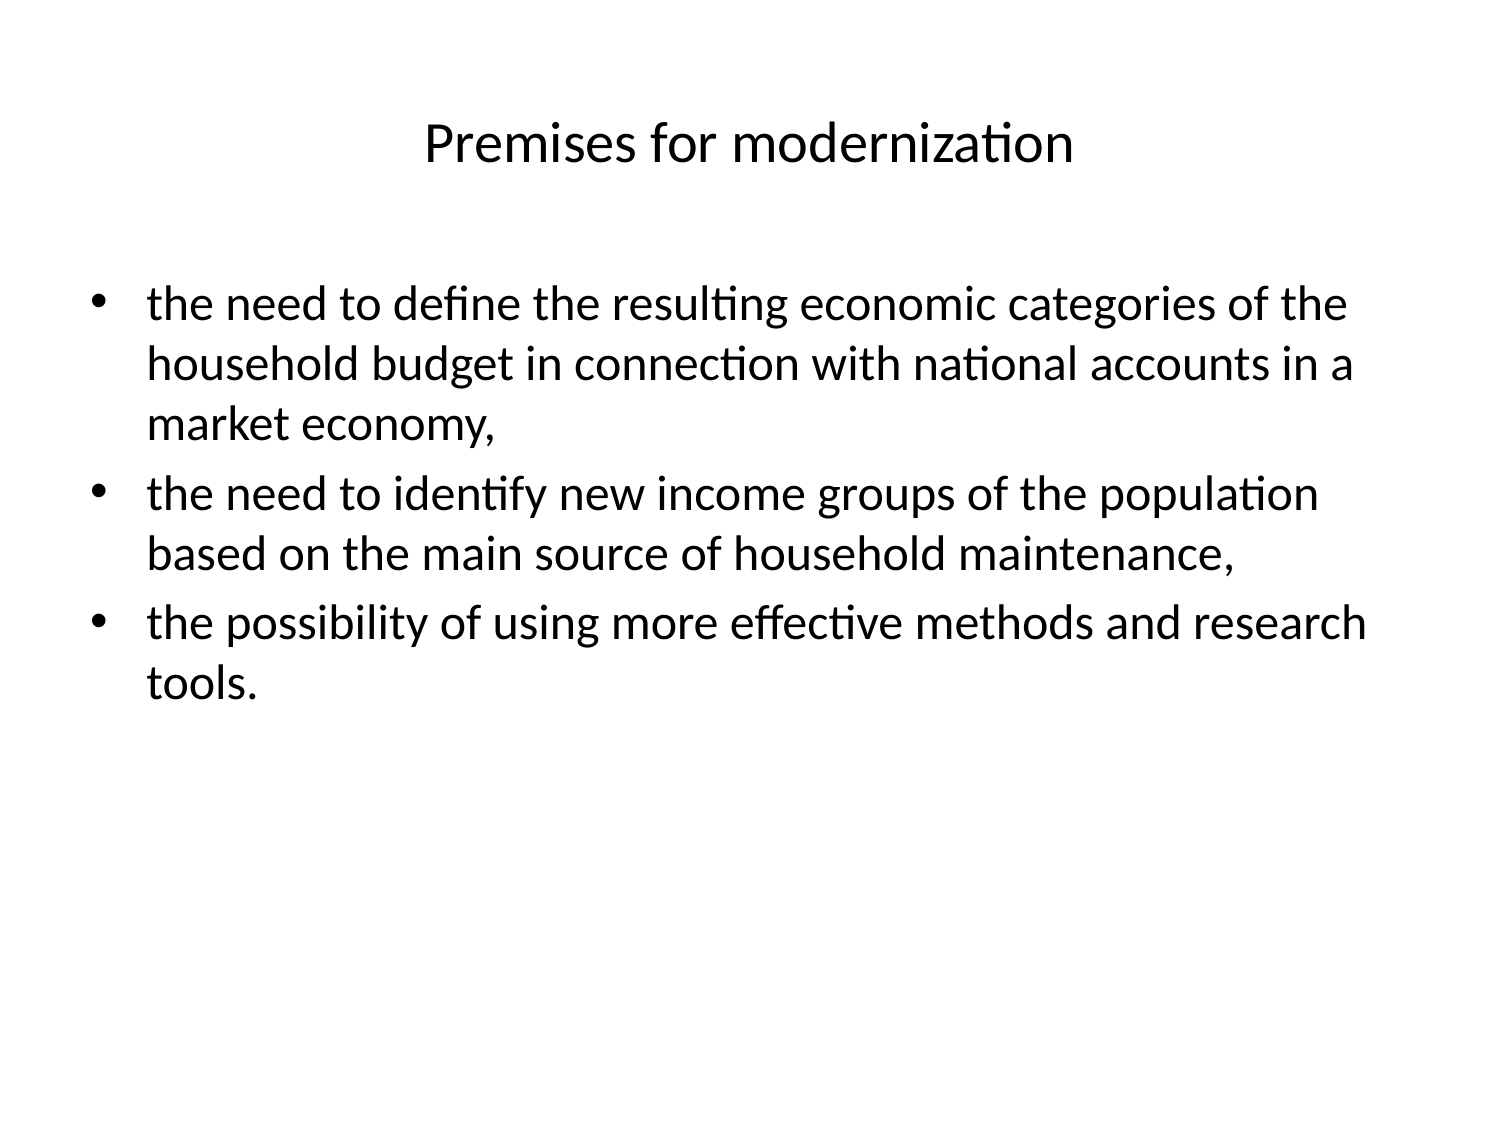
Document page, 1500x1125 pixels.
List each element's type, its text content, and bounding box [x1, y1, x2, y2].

list the need to define the resulting economic categories of the household budget in connection with national accounts in a market economy, the need to identify new income groups of the population based on the main source of household maintenance, the possibility of using more effective methods and research tools. [75, 262, 1425, 1005]
title Premises for modernization [75, 45, 1425, 233]
